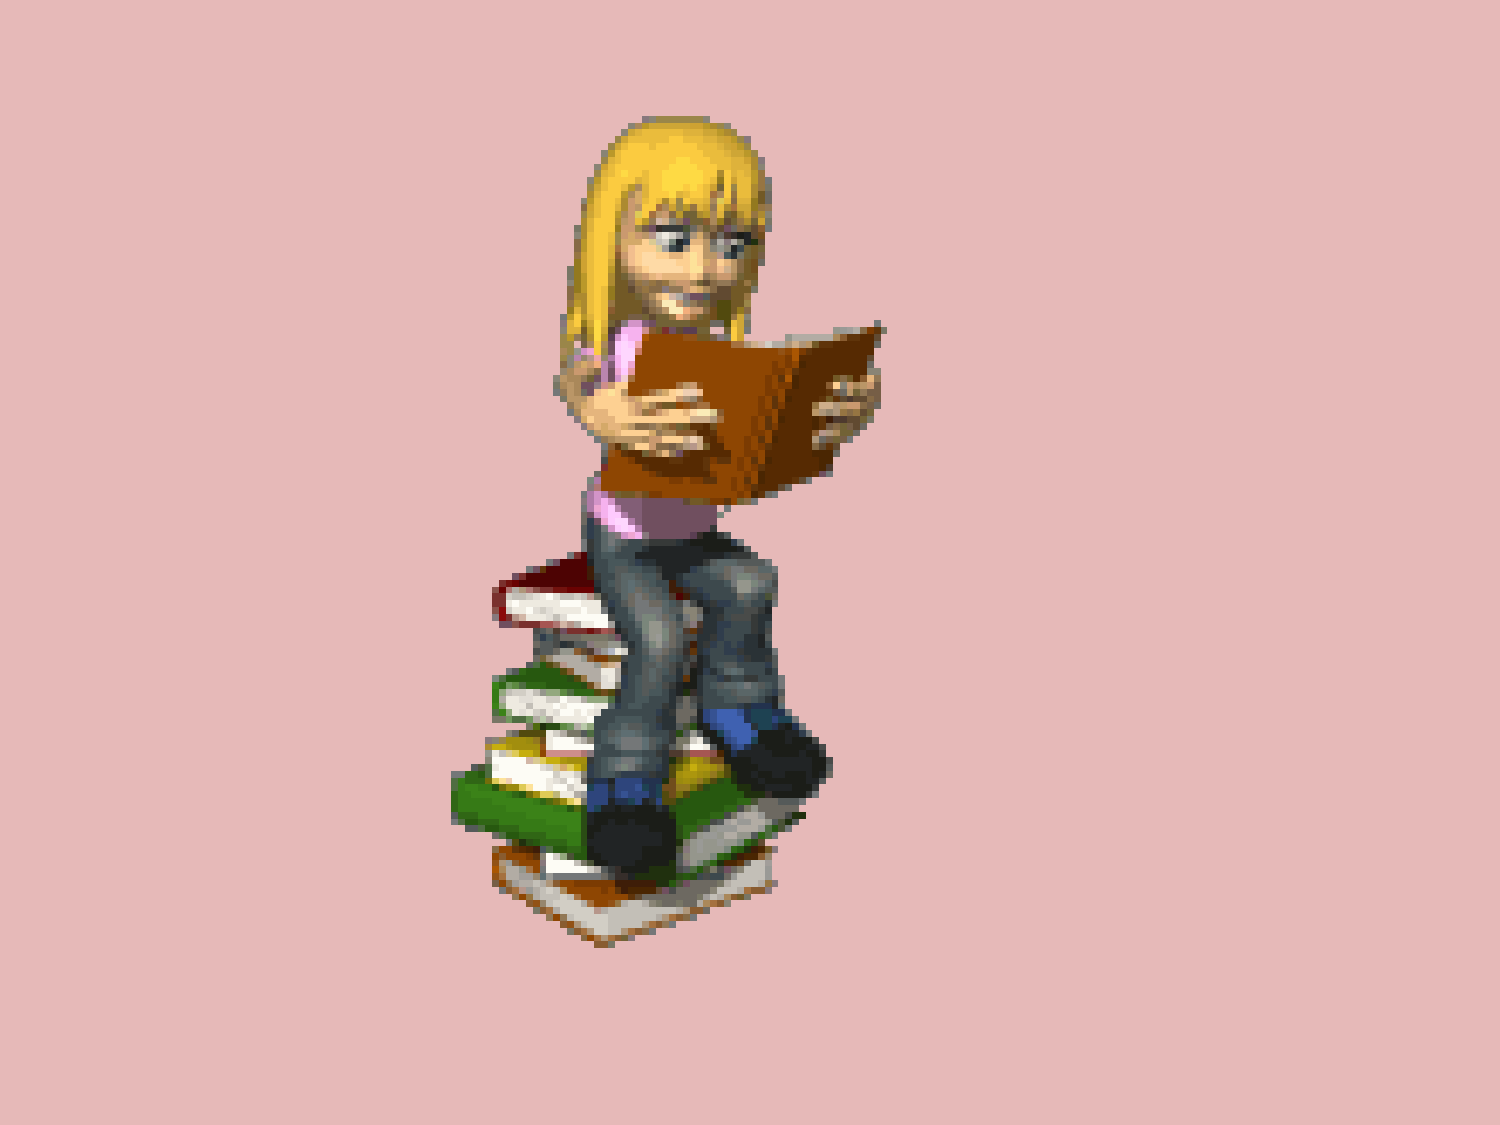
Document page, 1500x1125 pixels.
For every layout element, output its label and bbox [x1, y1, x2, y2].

picture [430, 89, 963, 977]
